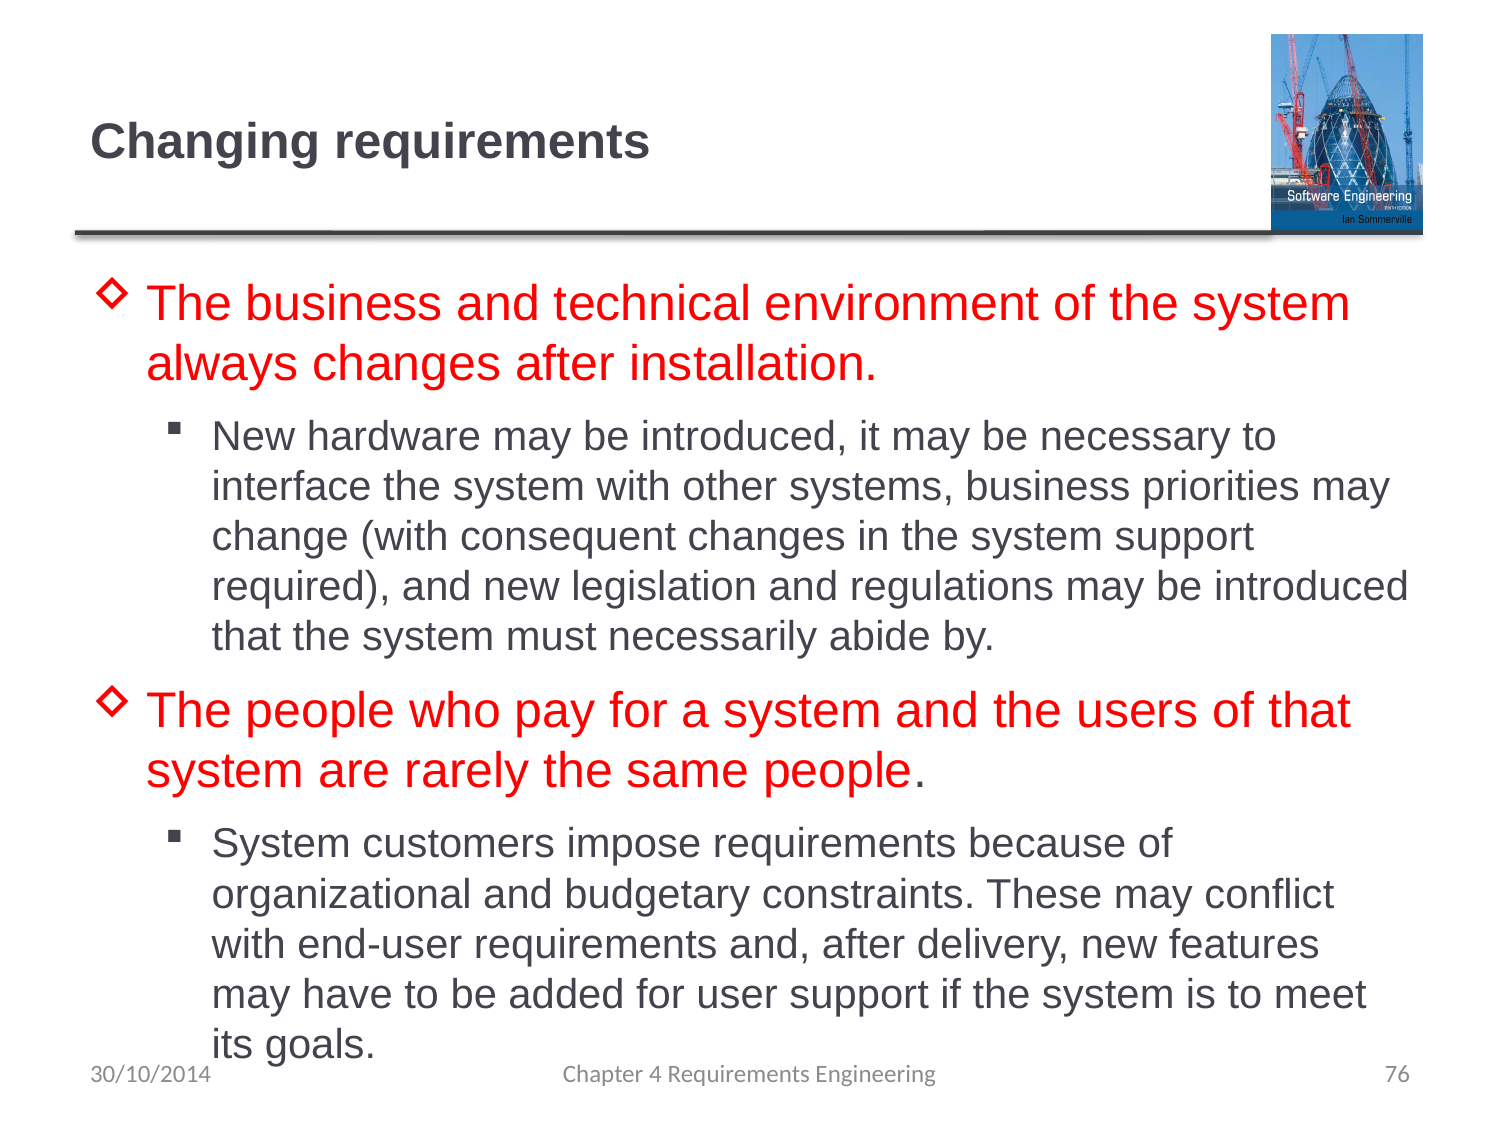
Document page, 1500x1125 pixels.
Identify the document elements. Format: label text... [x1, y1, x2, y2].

picture [1271, 34, 1423, 230]
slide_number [75, 1042, 425, 1103]
list The business and technical environment of the system always changes after installation. New hardware may be introduced, it may be necessary to interface the system with other systems, business priorities may change (with consequent changes in the system support required), and new legislation and regulations may be introduced that the system must necessarily abide by. The people who pay for a system and the users of that system are rarely the same people. System customers impose requirements because of organizational and budgetary constraints. These may conflict with end-user requirements and, after delivery, new features may have to be added for user support if the system is to meet its goals. [75, 262, 1425, 1071]
title Changing requirements [74, 44, 1272, 233]
footer Chapter 4 Requirements Engineering [512, 1042, 988, 1103]
slide_number 76 [1074, 1042, 1425, 1103]
